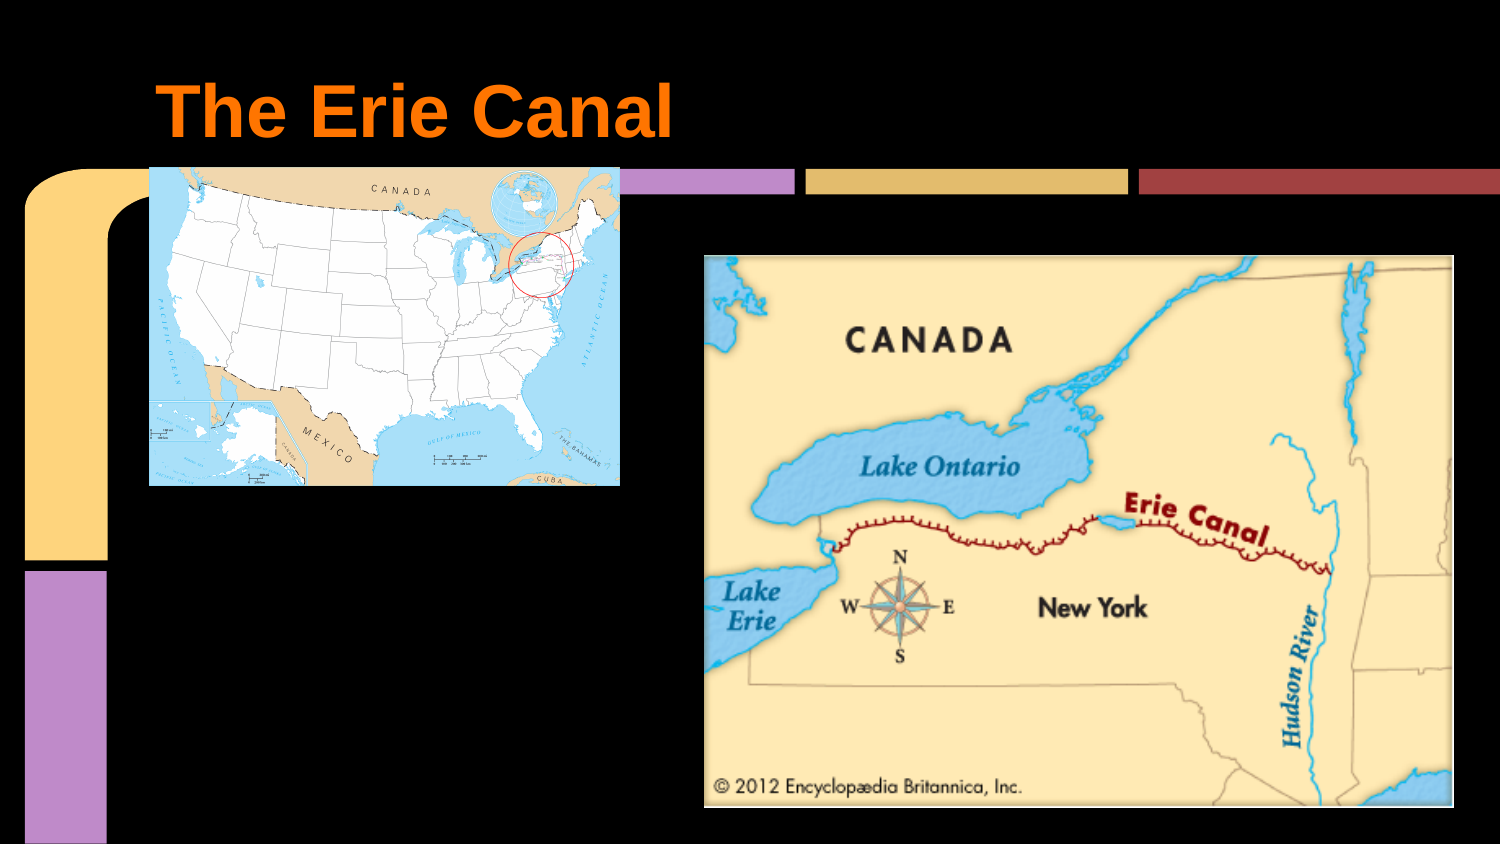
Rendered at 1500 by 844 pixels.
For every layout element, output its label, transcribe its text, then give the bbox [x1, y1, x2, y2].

picture [149, 167, 620, 486]
picture [704, 255, 1454, 809]
title The Erie Canal [140, 26, 1425, 168]
